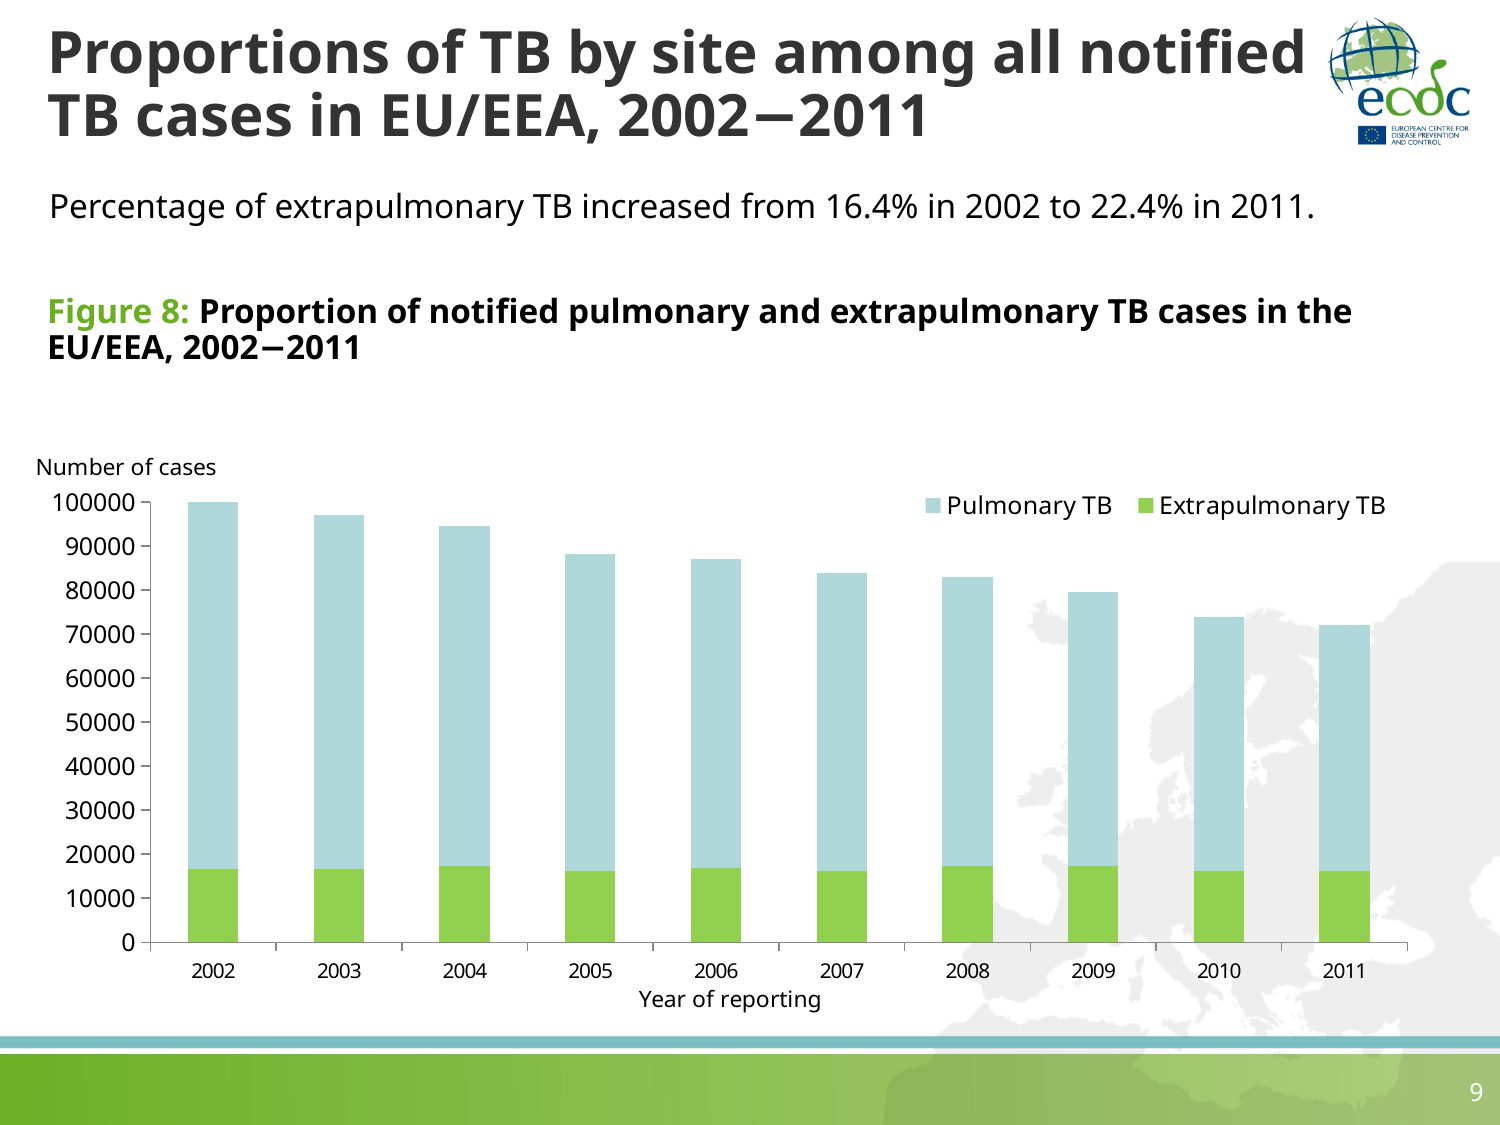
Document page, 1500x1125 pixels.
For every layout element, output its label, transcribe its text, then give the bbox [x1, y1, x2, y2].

picture [0, 510, 1500, 1125]
text_box Figure 8: Proportion of notified pulmonary and extrapulmonary TB cases in the EU/EEA, 2002−2011 [47, 295, 1483, 368]
title Proportions of TB by site among all notified TB cases in EU/EEA, 2002−2011 [46, 23, 1325, 159]
list Percentage of extrapulmonary TB increased from 16.4% in 2002 to 22.4% in 2011. [48, 190, 1500, 296]
chart [31, 432, 1438, 1021]
slide_number 9 [1407, 1076, 1484, 1124]
picture [1328, 17, 1473, 148]
